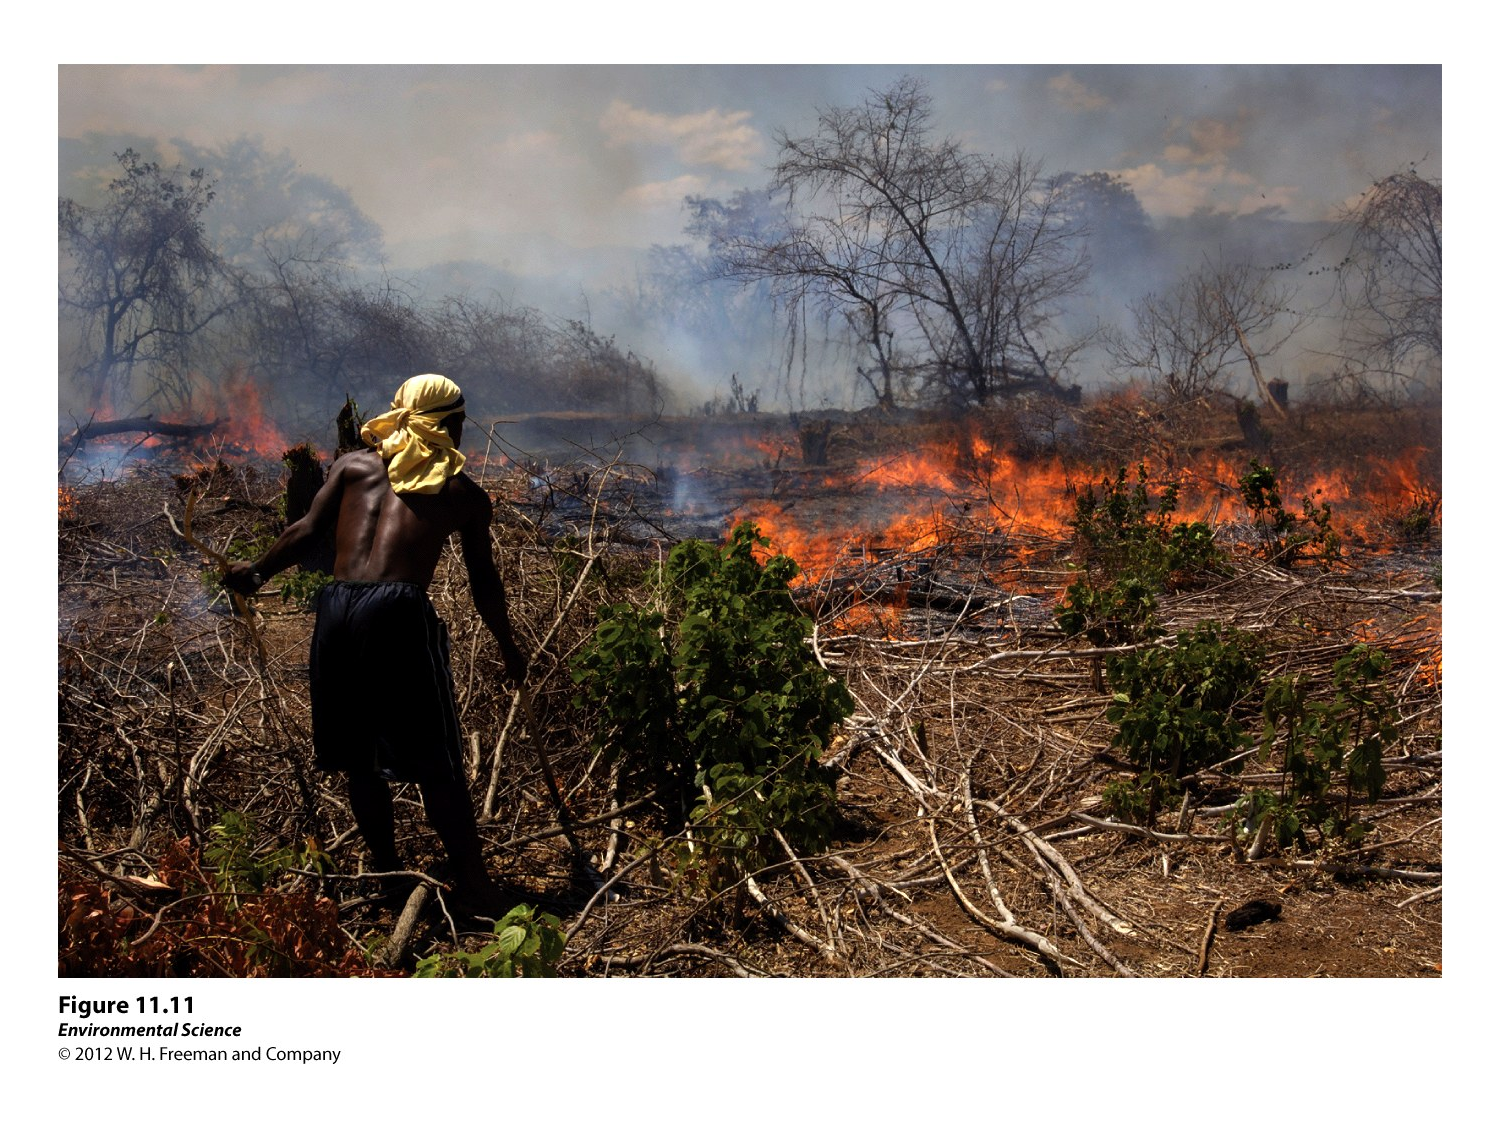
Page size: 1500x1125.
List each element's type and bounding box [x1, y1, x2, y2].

picture [49, 55, 1450, 1069]
